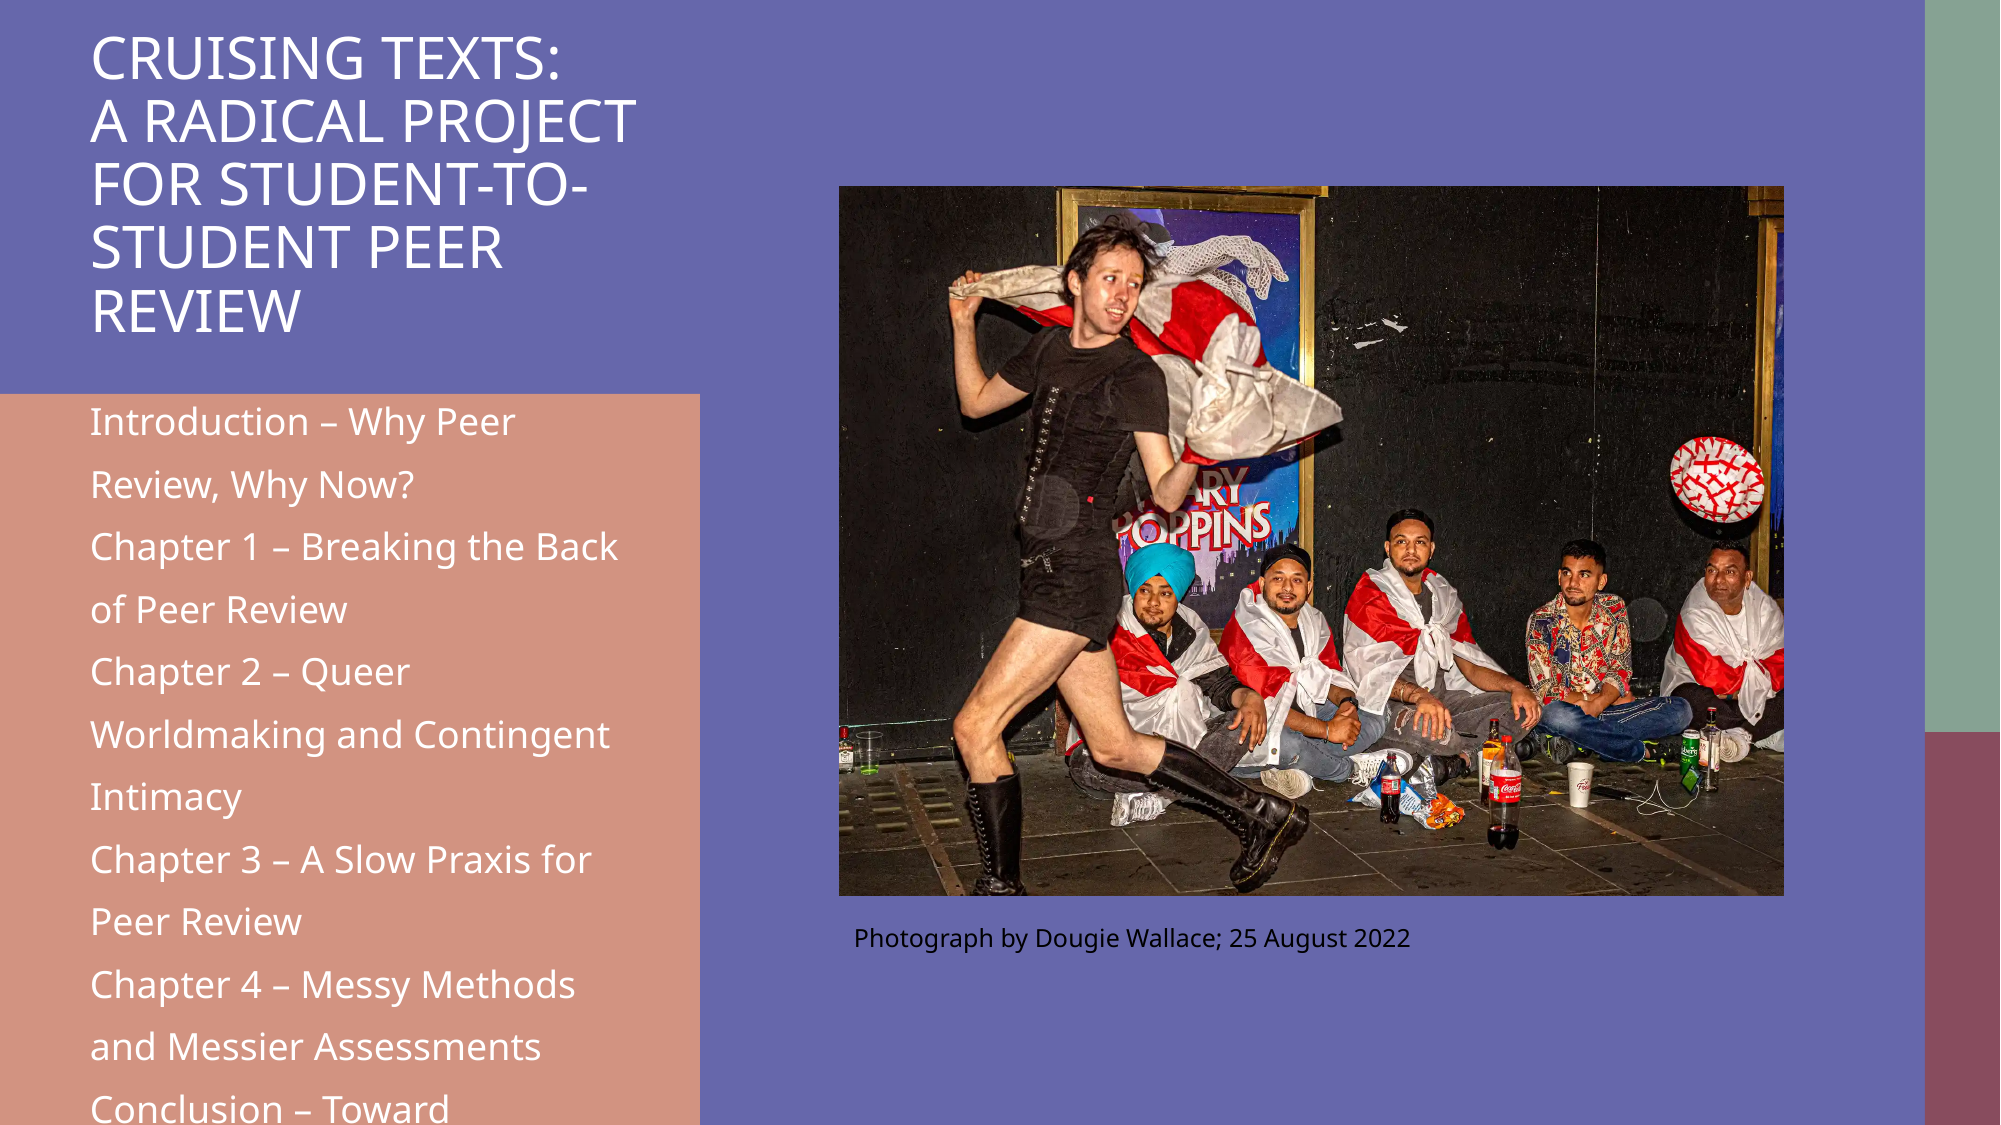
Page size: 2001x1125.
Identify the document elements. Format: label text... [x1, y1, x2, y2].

list Introduction – Why Peer Review, Why Now? Chapter 1 – Breaking the Back of Peer Review Chapter 2 – Queer Worldmaking and Contingent Intimacy Chapter 3 – A Slow Praxis for Peer Review Chapter 4 – Messy Methods and Messier Assessments Conclusion – Toward Imagined Futures for Intimate Praxis [75, 373, 644, 990]
picture [697, 0, 1925, 1125]
title Cruising Texts: A Radical Project for Student-to-Student Peer REview [75, 0, 669, 374]
